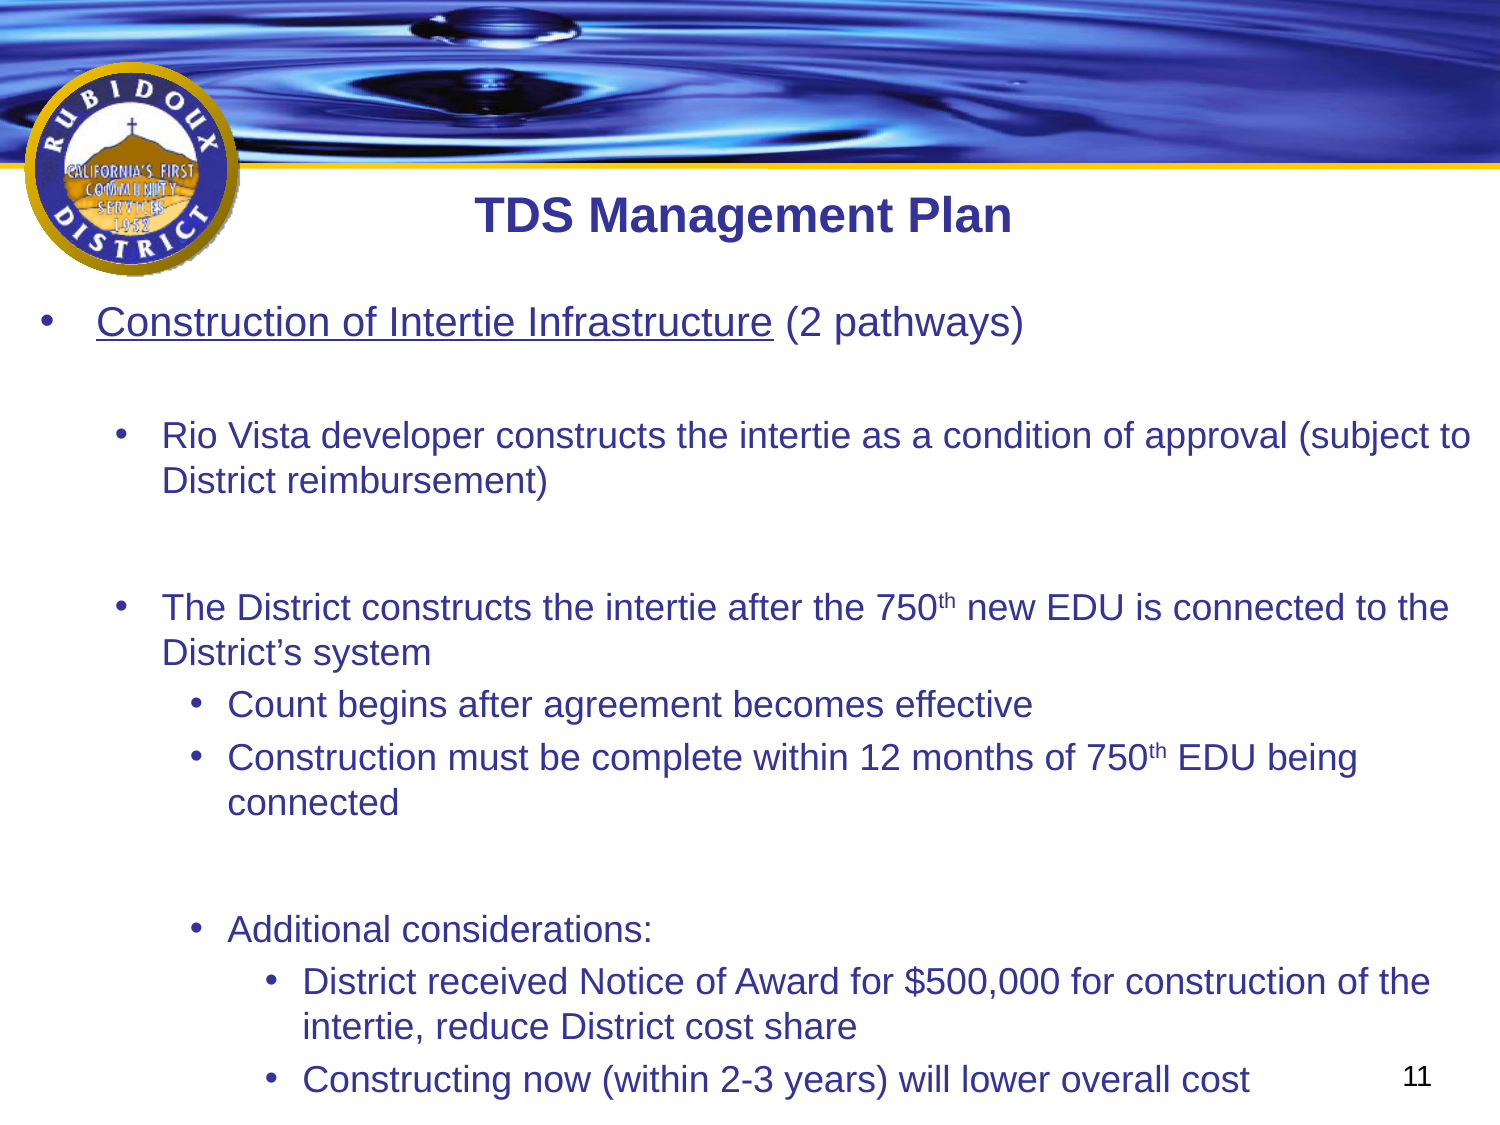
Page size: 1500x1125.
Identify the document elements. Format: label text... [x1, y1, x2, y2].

picture [0, 0, 1500, 165]
title TDS Management Plan [12, 174, 1475, 288]
picture [35, 73, 227, 174]
list Construction of Intertie Infrastructure (2 pathways) Rio Vista developer constructs the intertie as a condition of approval (subject to District reimbursement) The District constructs the intertie after the 750th new EDU is connected to the District’s system Count begins after agreement becomes effective Construction must be complete within 12 months of 750th EDU being connected Additional considerations: District received Notice of Award for $500,000 for construction of the intertie, reduce District cost share Constructing now (within 2-3 years) will lower overall cost [24, 287, 1488, 1113]
slide_number 11 [1387, 1050, 1475, 1103]
